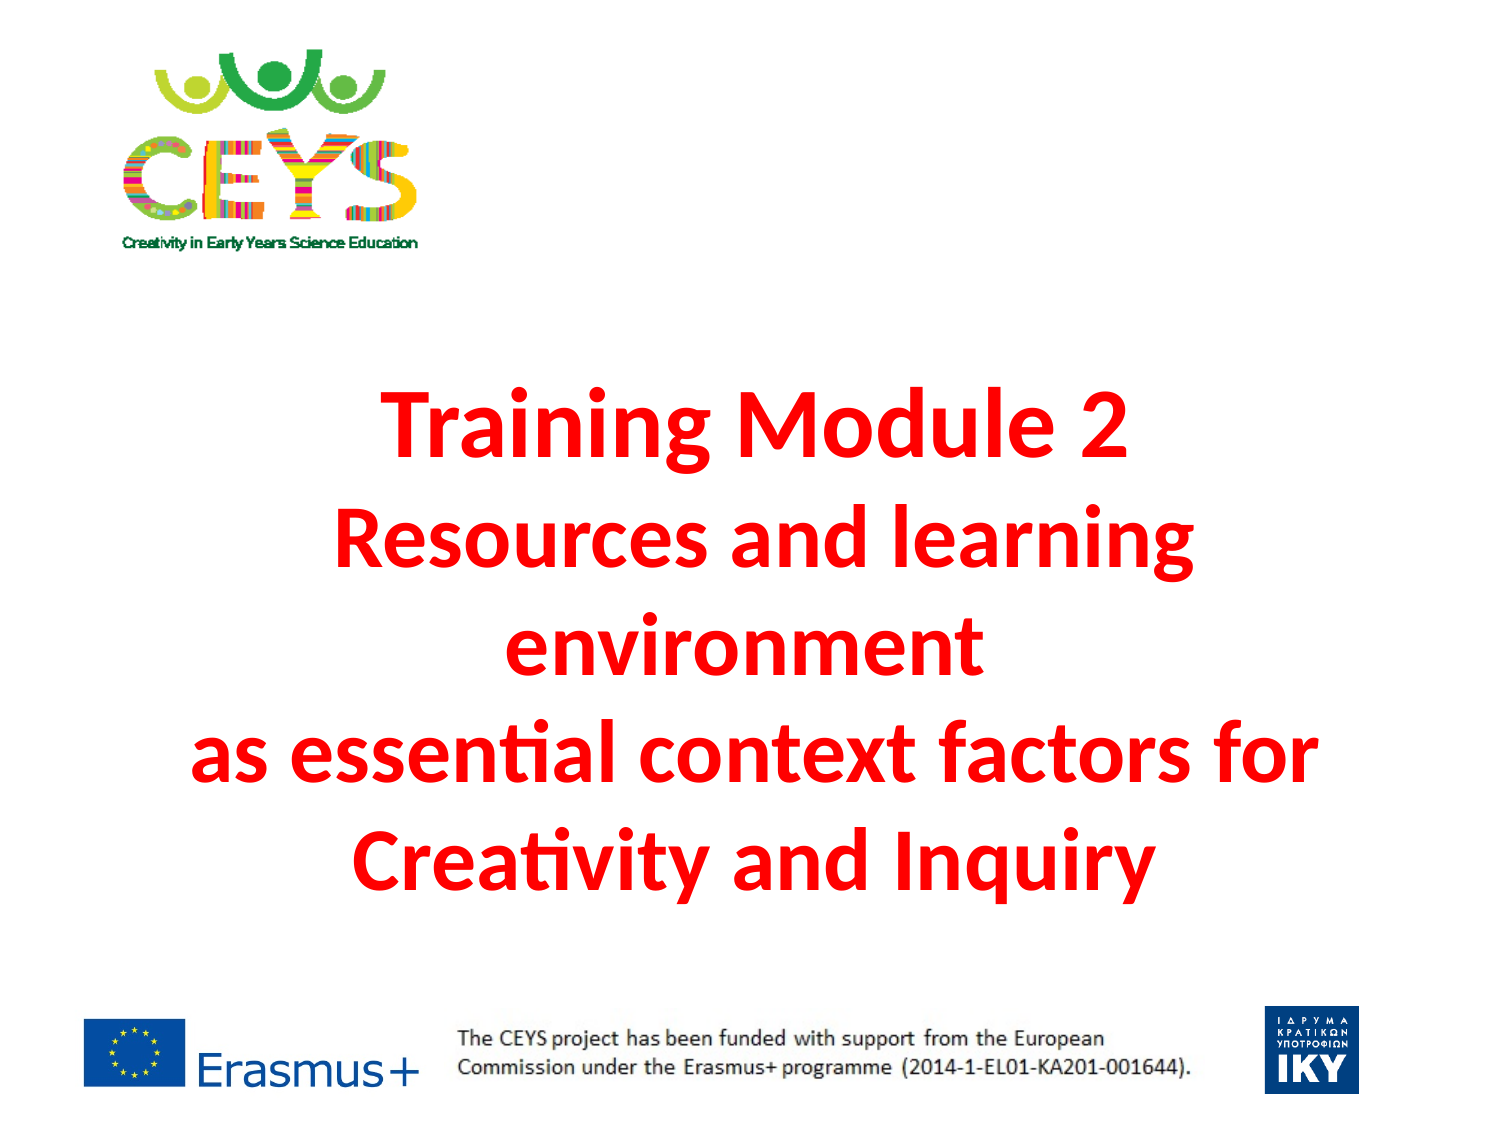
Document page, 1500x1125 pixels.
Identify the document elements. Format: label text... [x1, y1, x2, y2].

picture [1264, 1005, 1359, 1094]
picture [444, 1008, 1205, 1097]
picture [64, 999, 438, 1106]
title Training Module 2 Resources and learning environment as essential context factors for Creativity and Inquiry [118, 349, 1394, 917]
